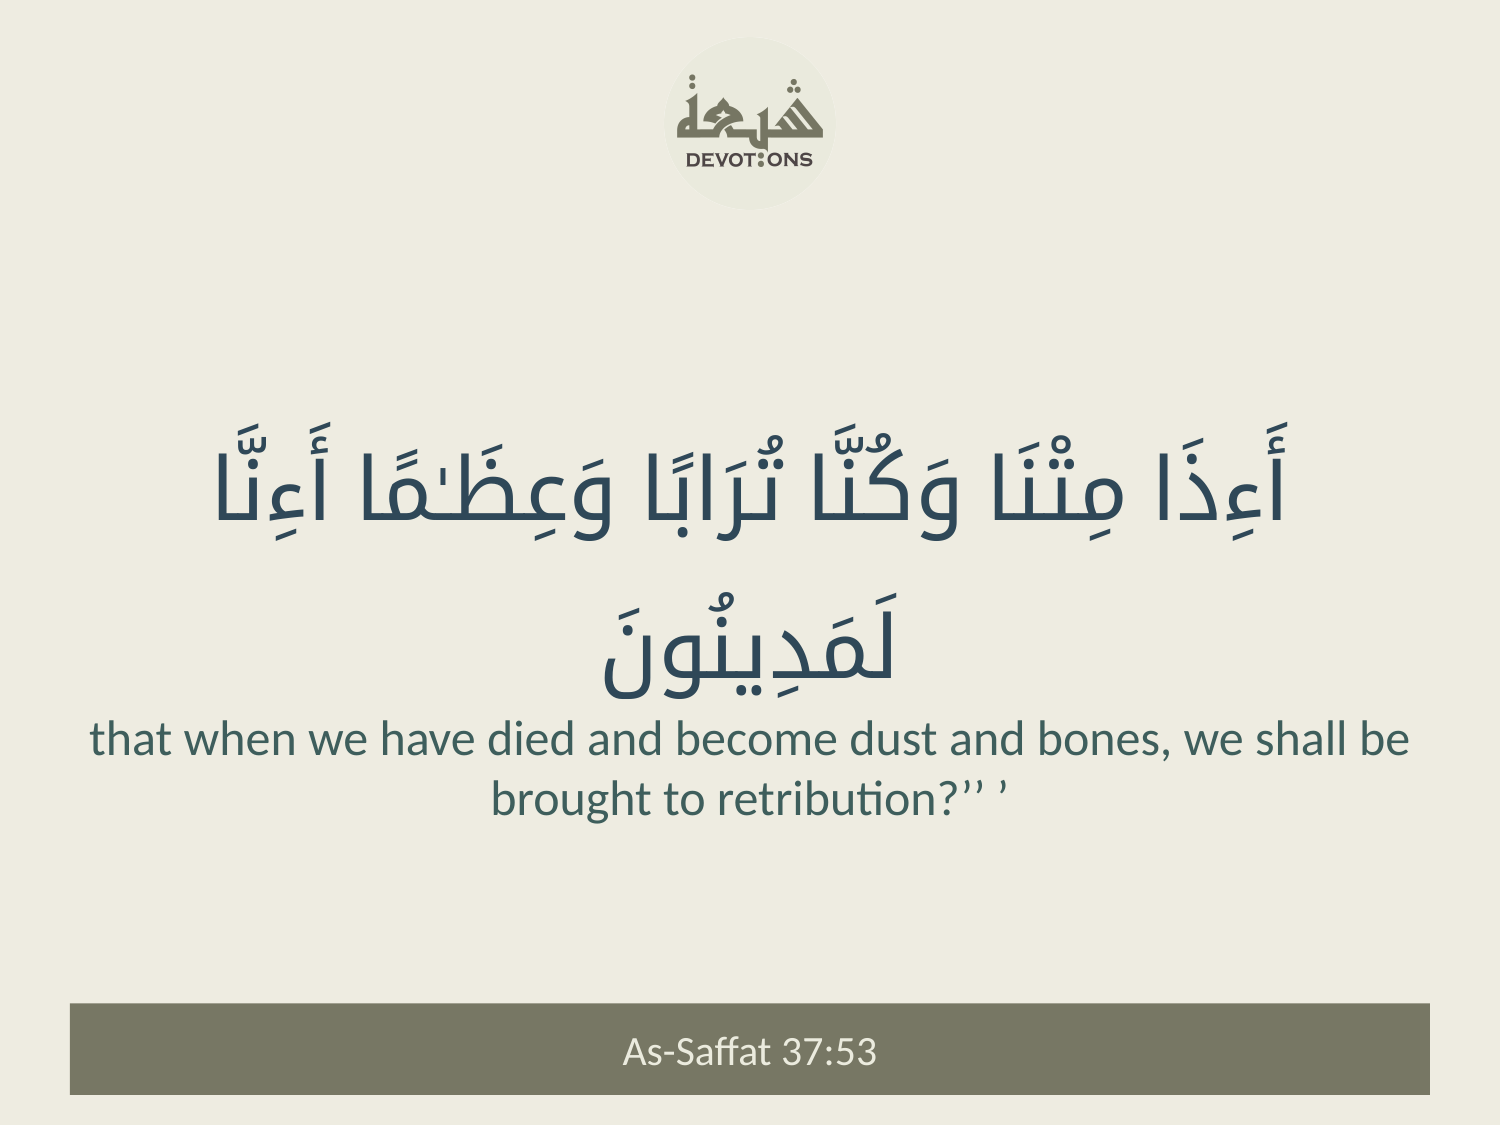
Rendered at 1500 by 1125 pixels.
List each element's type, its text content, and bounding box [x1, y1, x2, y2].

picture [656, 29, 844, 203]
list As-Saffat 37:53 [69, 1003, 1430, 1095]
list أَءِذَا مِتْنَا وَكُنَّا تُرَابًا وَعِظَـٰمًا أَءِنَّا لَمَدِينُونَ that when we have died and become dust and bones, we shall be brought to retribution?’’ ’ [69, 203, 1430, 1003]
